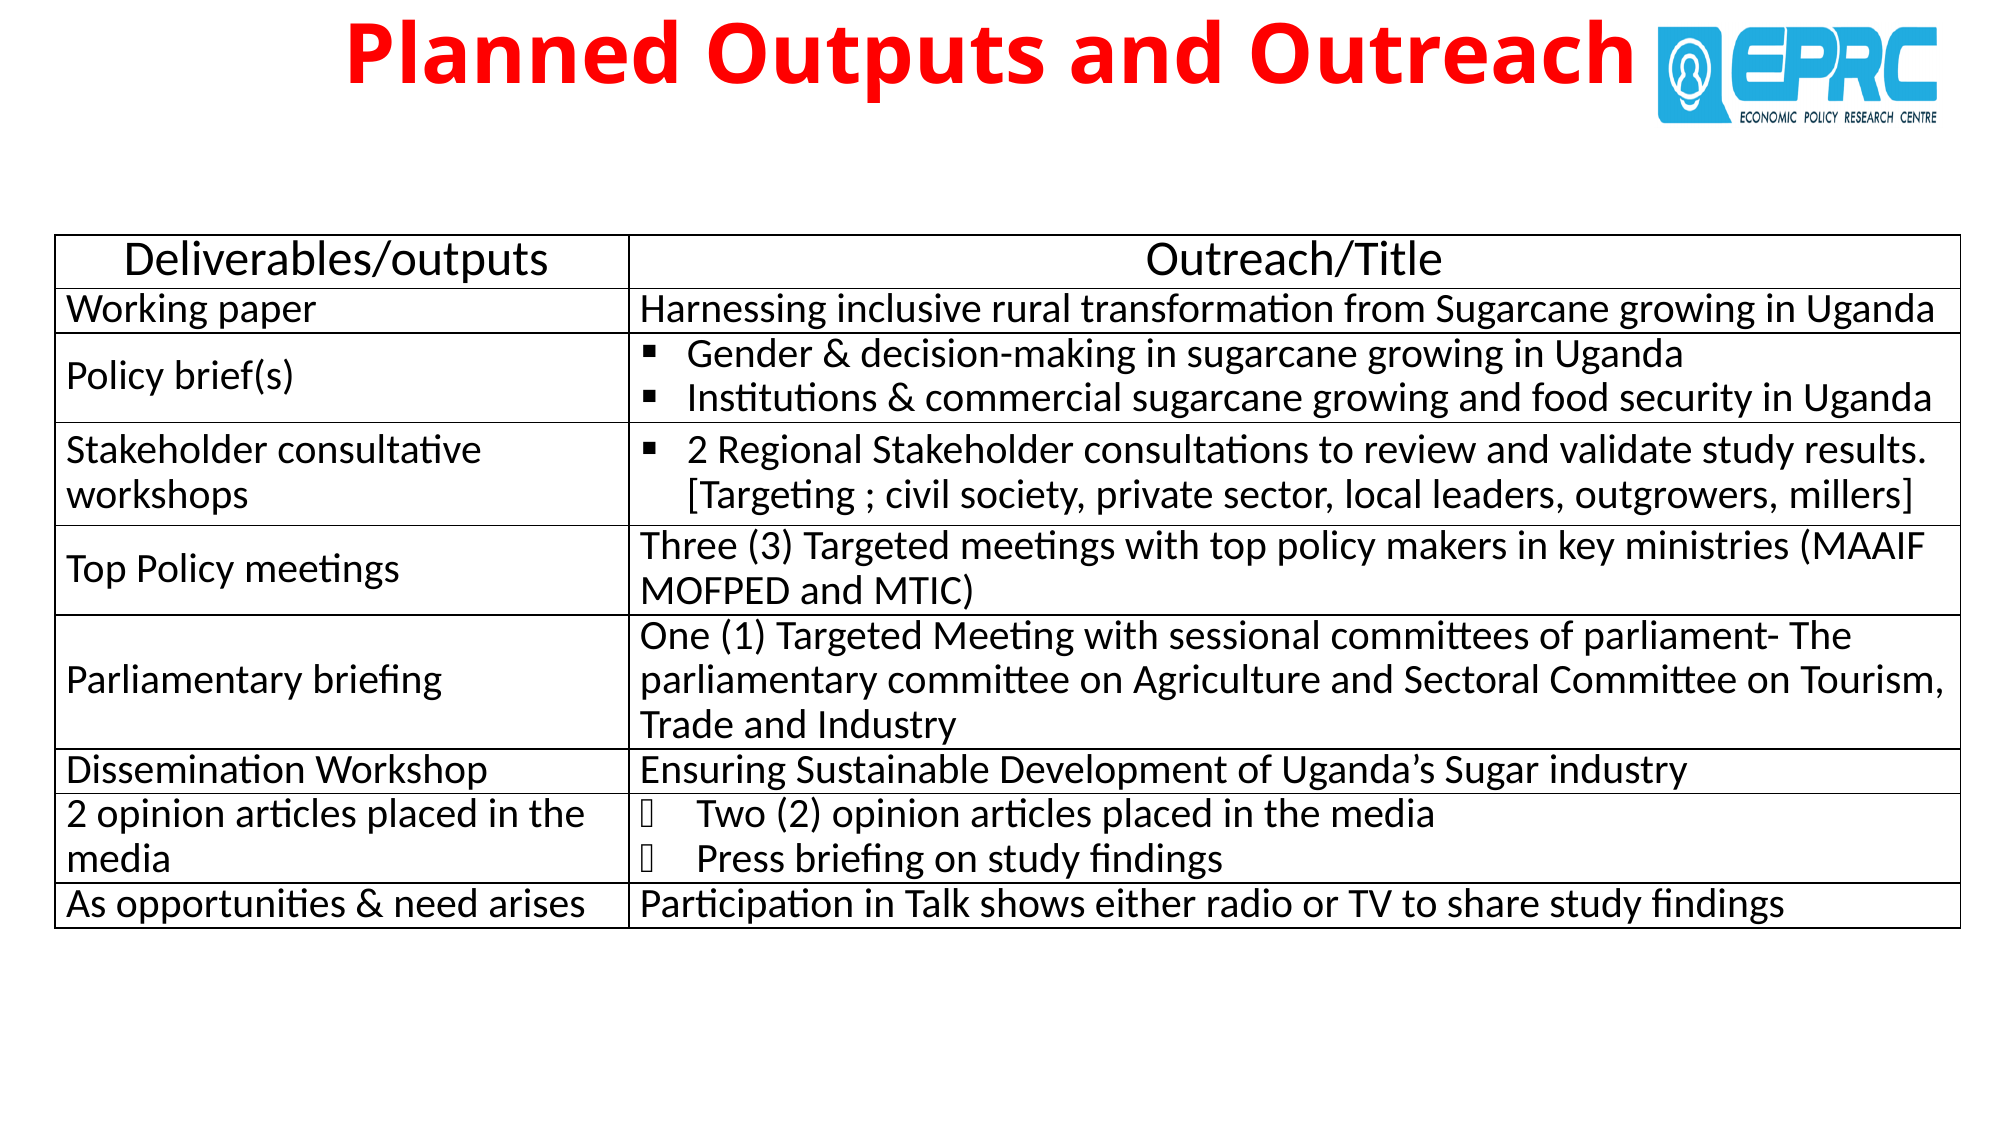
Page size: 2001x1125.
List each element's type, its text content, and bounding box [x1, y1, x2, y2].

title Planned Outputs and Outreach [129, 0, 1854, 115]
table_header Outreach/Title [630, 236, 1960, 288]
table_cell As opportunities & need arises [56, 884, 628, 927]
table_cell Two (2) opinion articles placed in the media Press briefing on study findings [630, 794, 1960, 882]
picture [1654, 22, 1943, 128]
table_cell Parliamentary briefing [56, 616, 628, 748]
table_cell Stakeholder consultative workshops [56, 423, 628, 525]
table_cell One (1) Targeted Meeting with sessional committees of parliament- The parliamentary committee on Agriculture and Sectoral Committee on Tourism, Trade and Industry [630, 616, 1960, 748]
table_cell Three (3) Targeted meetings with top policy makers in key ministries (MAAIF MOFPED and MTIC) [630, 526, 1960, 614]
table_cell Top Policy meetings [56, 526, 628, 614]
table_cell Harnessing inclusive rural transformation from Sugarcane growing in Uganda [630, 289, 1960, 332]
table_cell Ensuring Sustainable Development of Uganda’s Sugar industry [630, 750, 1960, 793]
table_cell 2 opinion articles placed in the media [56, 794, 628, 882]
table_header Deliverables/outputs [56, 236, 628, 288]
table_cell 2 Regional Stakeholder consultations to review and validate study results. [Targeting ; civil society, private sector, local leaders, outgrowers, millers] [630, 423, 1960, 525]
table_cell Participation in Talk shows either radio or TV to share study findings [630, 884, 1960, 927]
table_cell Gender & decision-making in sugarcane growing in Uganda Institutions & commercial sugarcane growing and food security in Uganda [630, 334, 1960, 422]
table_cell Dissemination Workshop [56, 750, 628, 793]
table_cell Policy brief(s) [56, 334, 628, 422]
table_cell Working paper [56, 289, 628, 332]
